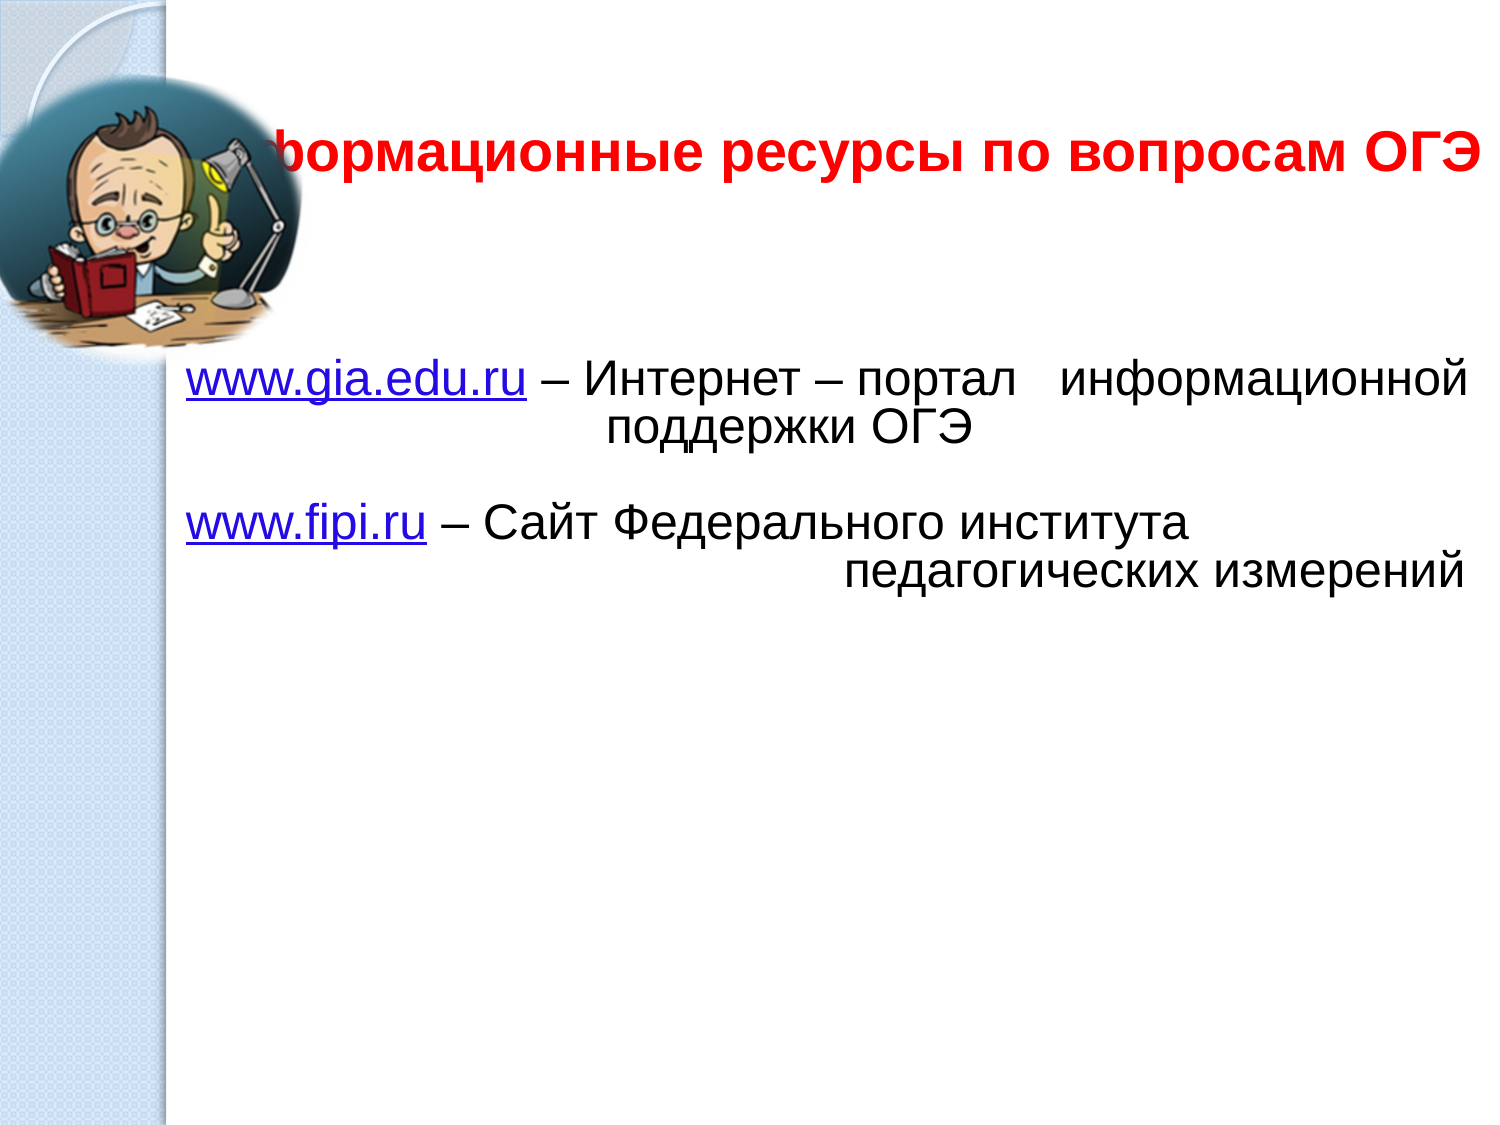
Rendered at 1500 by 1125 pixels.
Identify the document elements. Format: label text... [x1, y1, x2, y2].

title Информационные ресурсы по вопросам ОГЭ [318, 101, 1500, 265]
picture [0, 66, 314, 374]
text_box www.gia.edu.ru – Интернет – портал информационной поддержки ОГЭ www.fipi.ru – Сайт Федерального института педагогических измерений [171, 349, 1500, 797]
